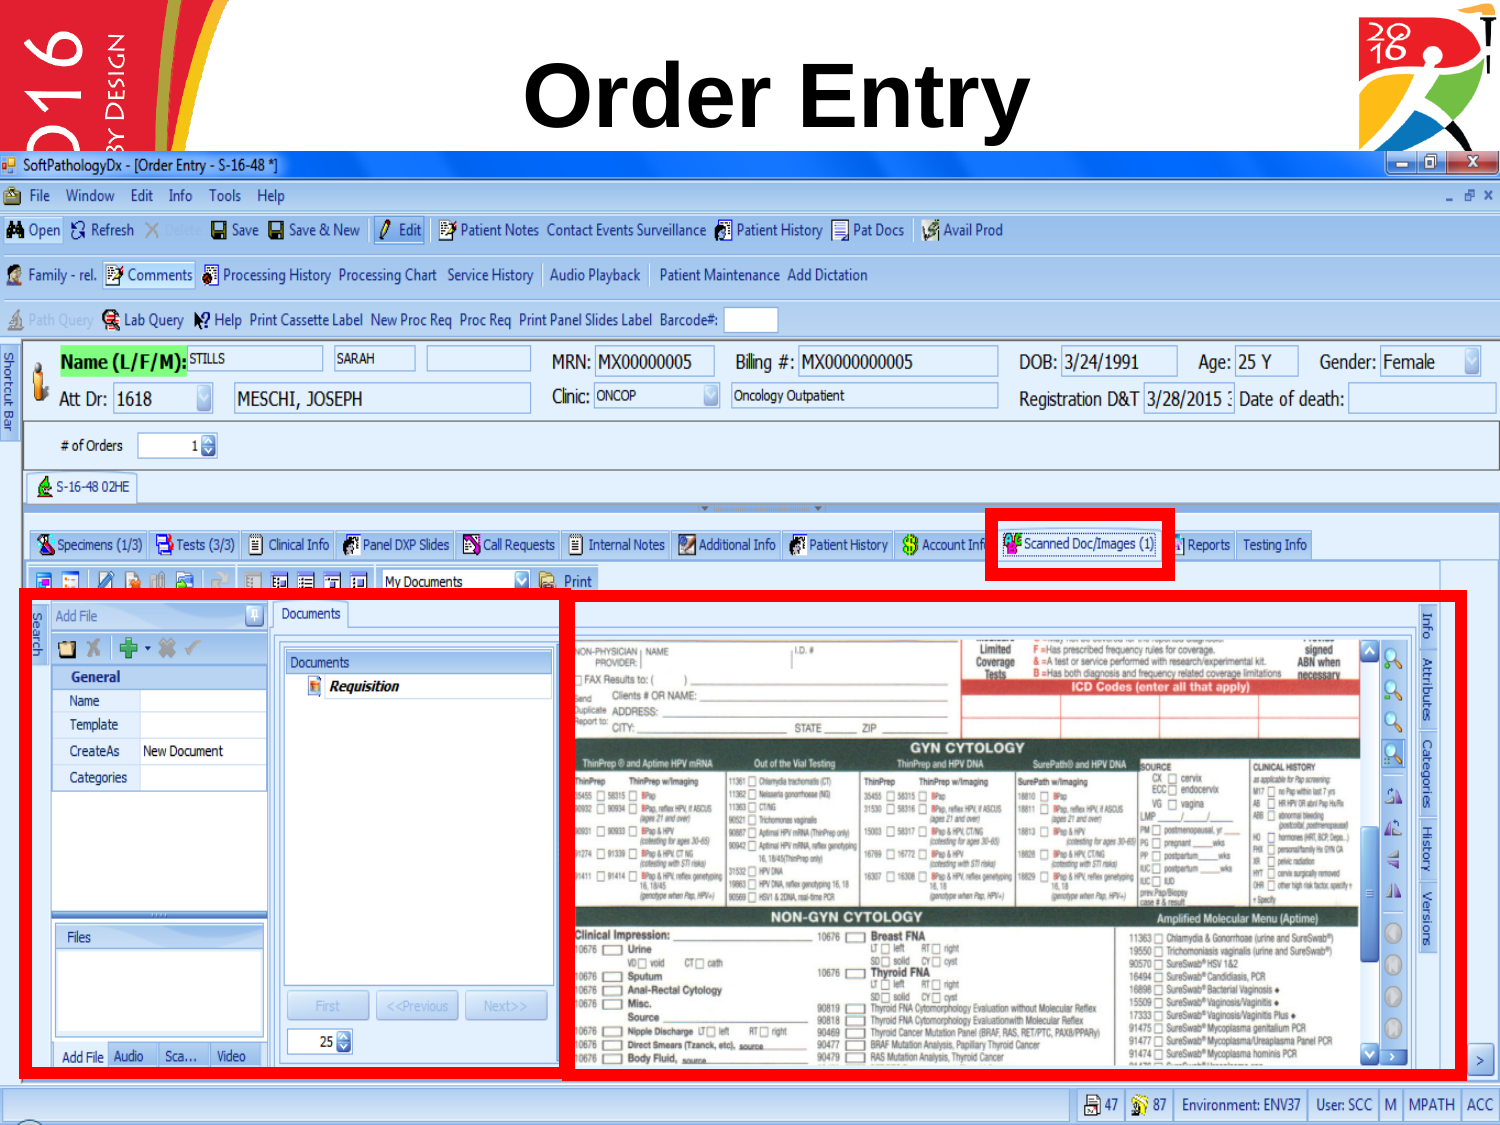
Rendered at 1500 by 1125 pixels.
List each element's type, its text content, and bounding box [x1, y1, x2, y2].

title Order Entry [202, 23, 1345, 151]
picture [0, 0, 1500, 1125]
